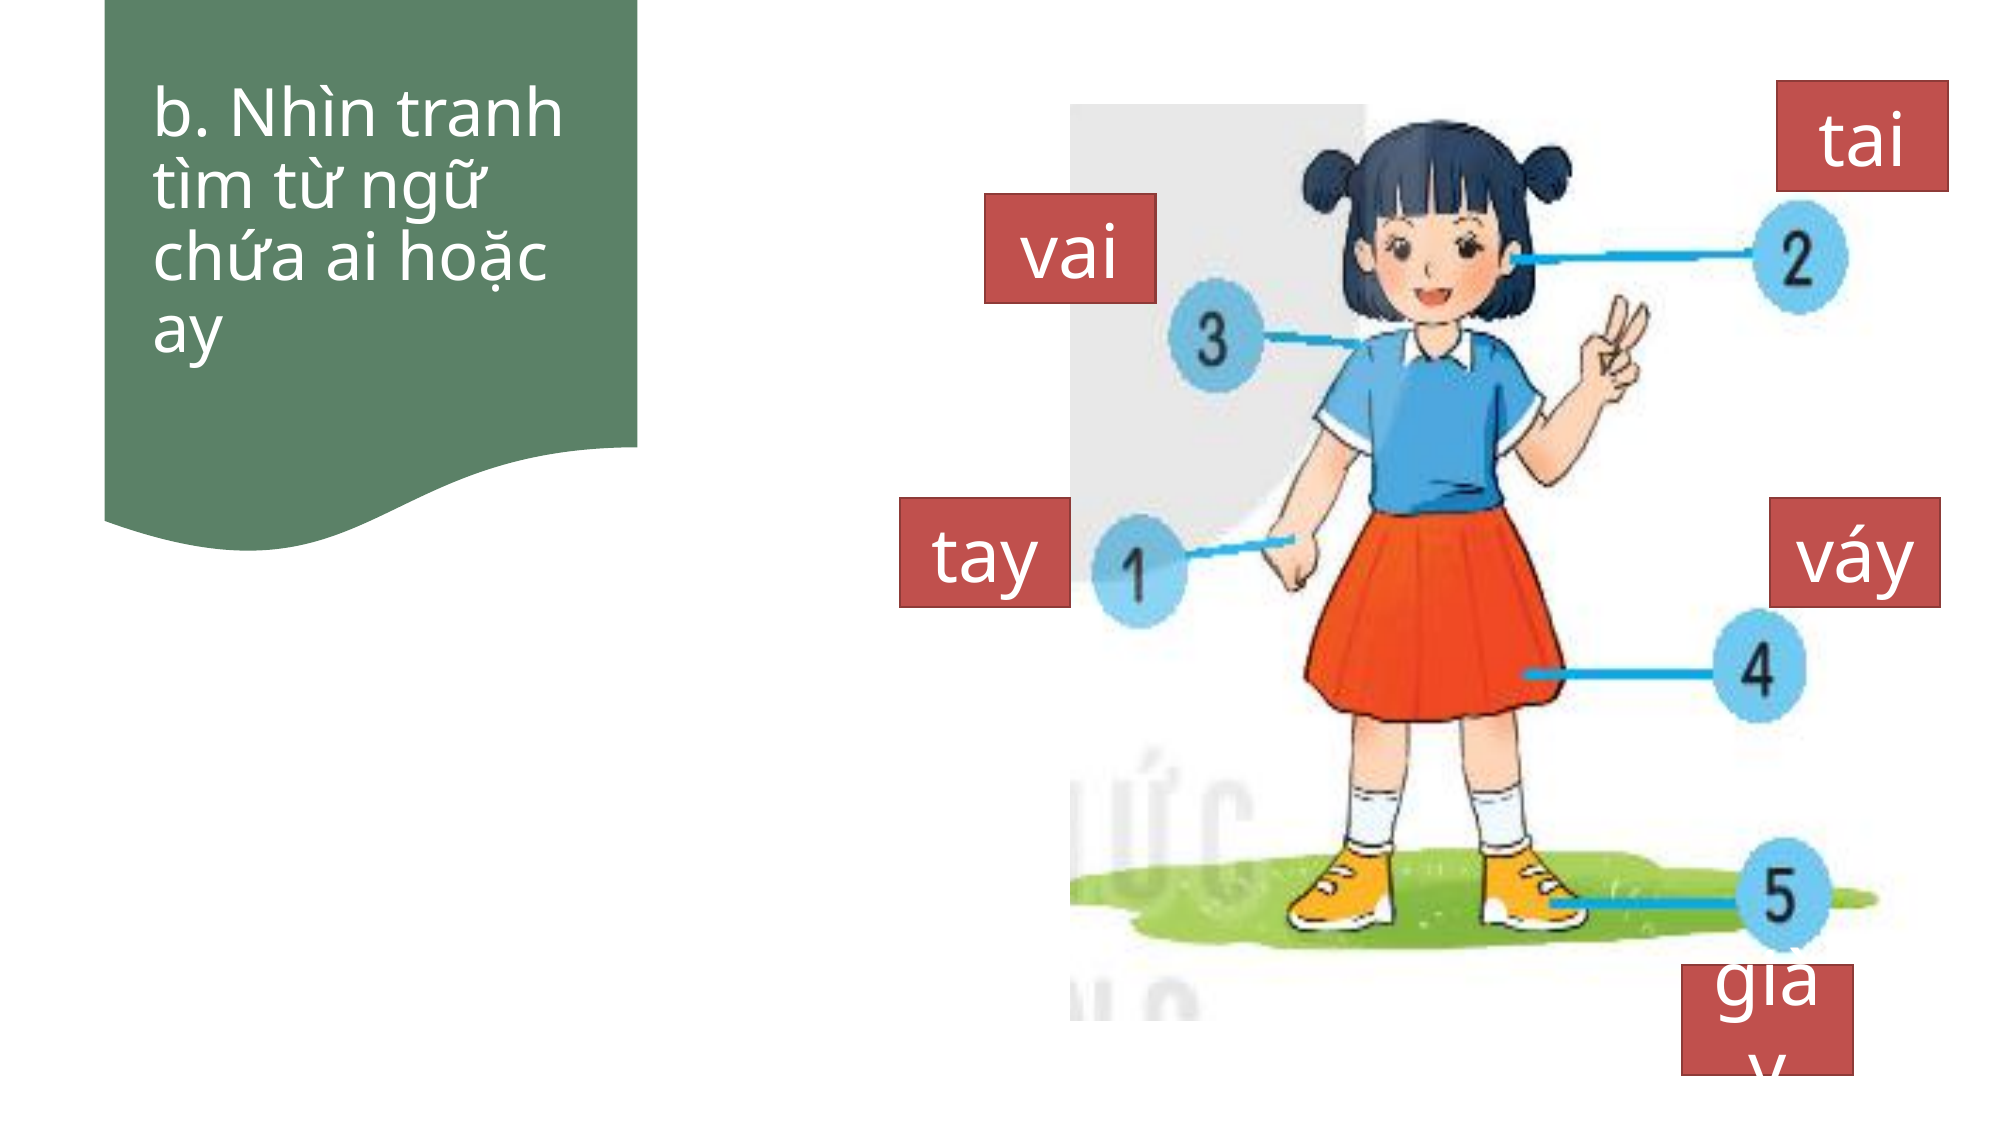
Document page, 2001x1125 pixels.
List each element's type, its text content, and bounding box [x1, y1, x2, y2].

text_box b. Nhìn tranh tìm từ ngữ chứa ai hoặc ay [137, 28, 638, 417]
text_box [103, 0, 639, 552]
text_box tai [1776, 80, 1949, 104]
text_box tay [899, 497, 1070, 608]
text_box vai [984, 193, 1070, 304]
picture [1070, 104, 1971, 1021]
text_box giày [1681, 1021, 1854, 1076]
